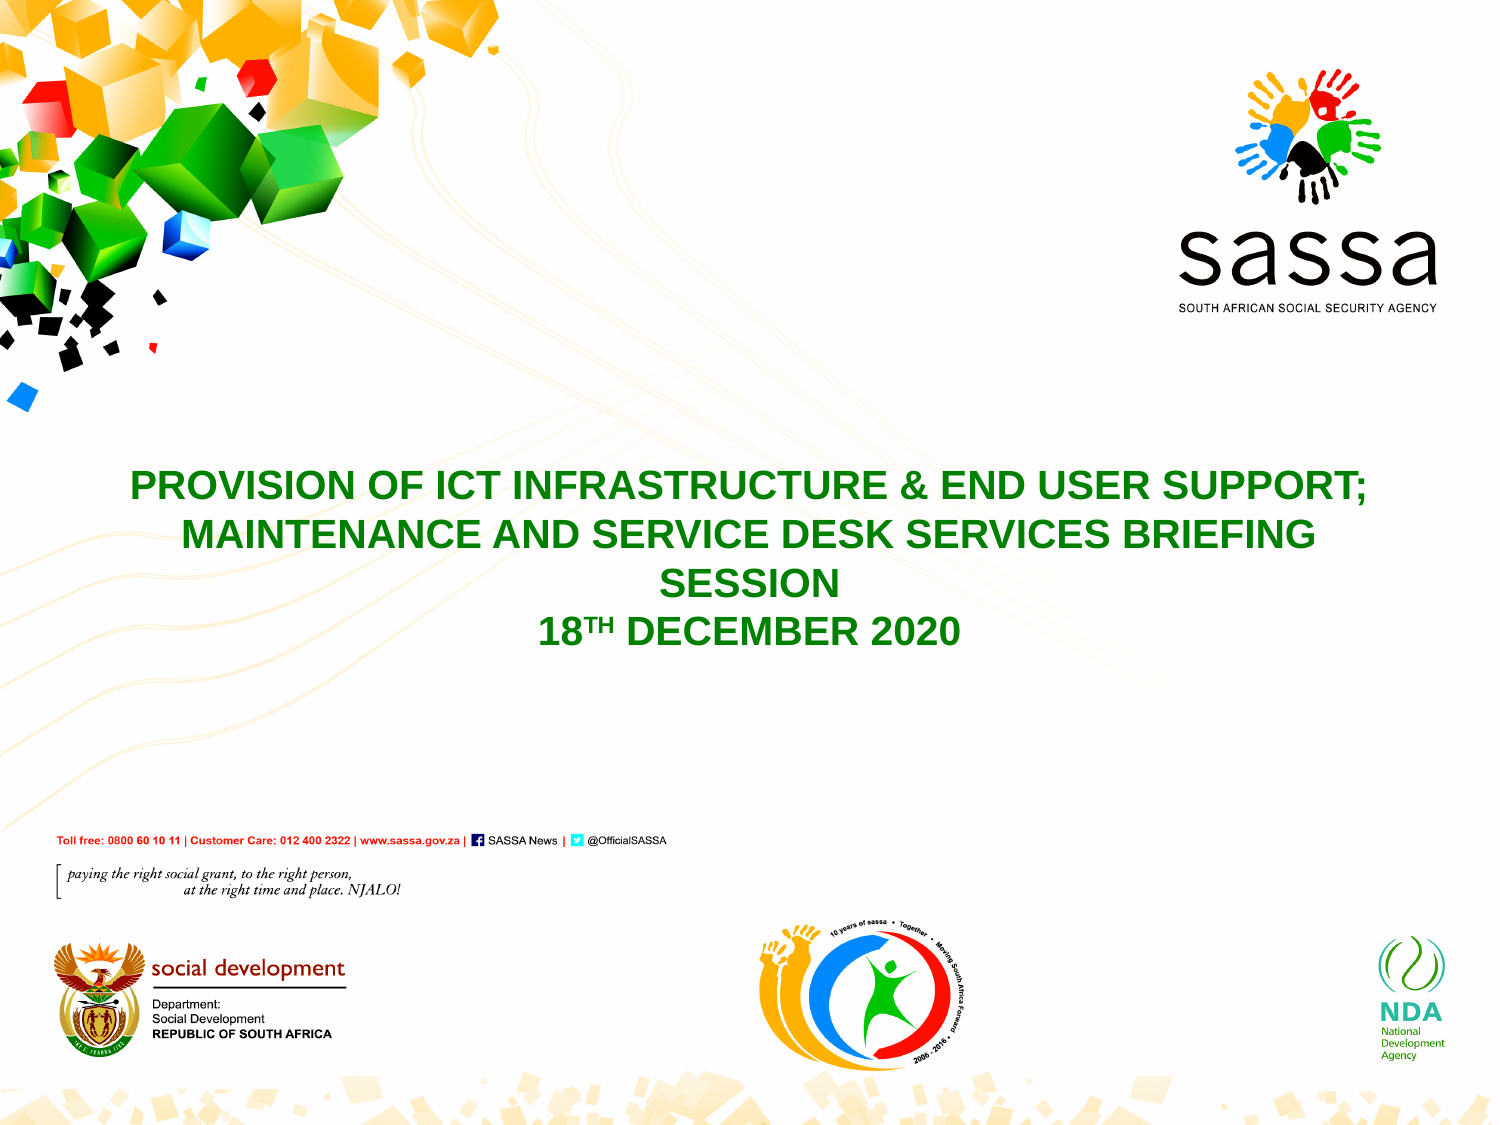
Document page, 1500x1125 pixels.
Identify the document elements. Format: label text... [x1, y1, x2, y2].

picture [0, 0, 1500, 1125]
title PROVISION OF ICT INFRASTRUCTURE & END USER SUPPORT; MAINTENANCE AND SERVICE DESK SERVICES BRIEFING SESSION 18TH DECEMBER 2020 [112, 299, 1388, 813]
